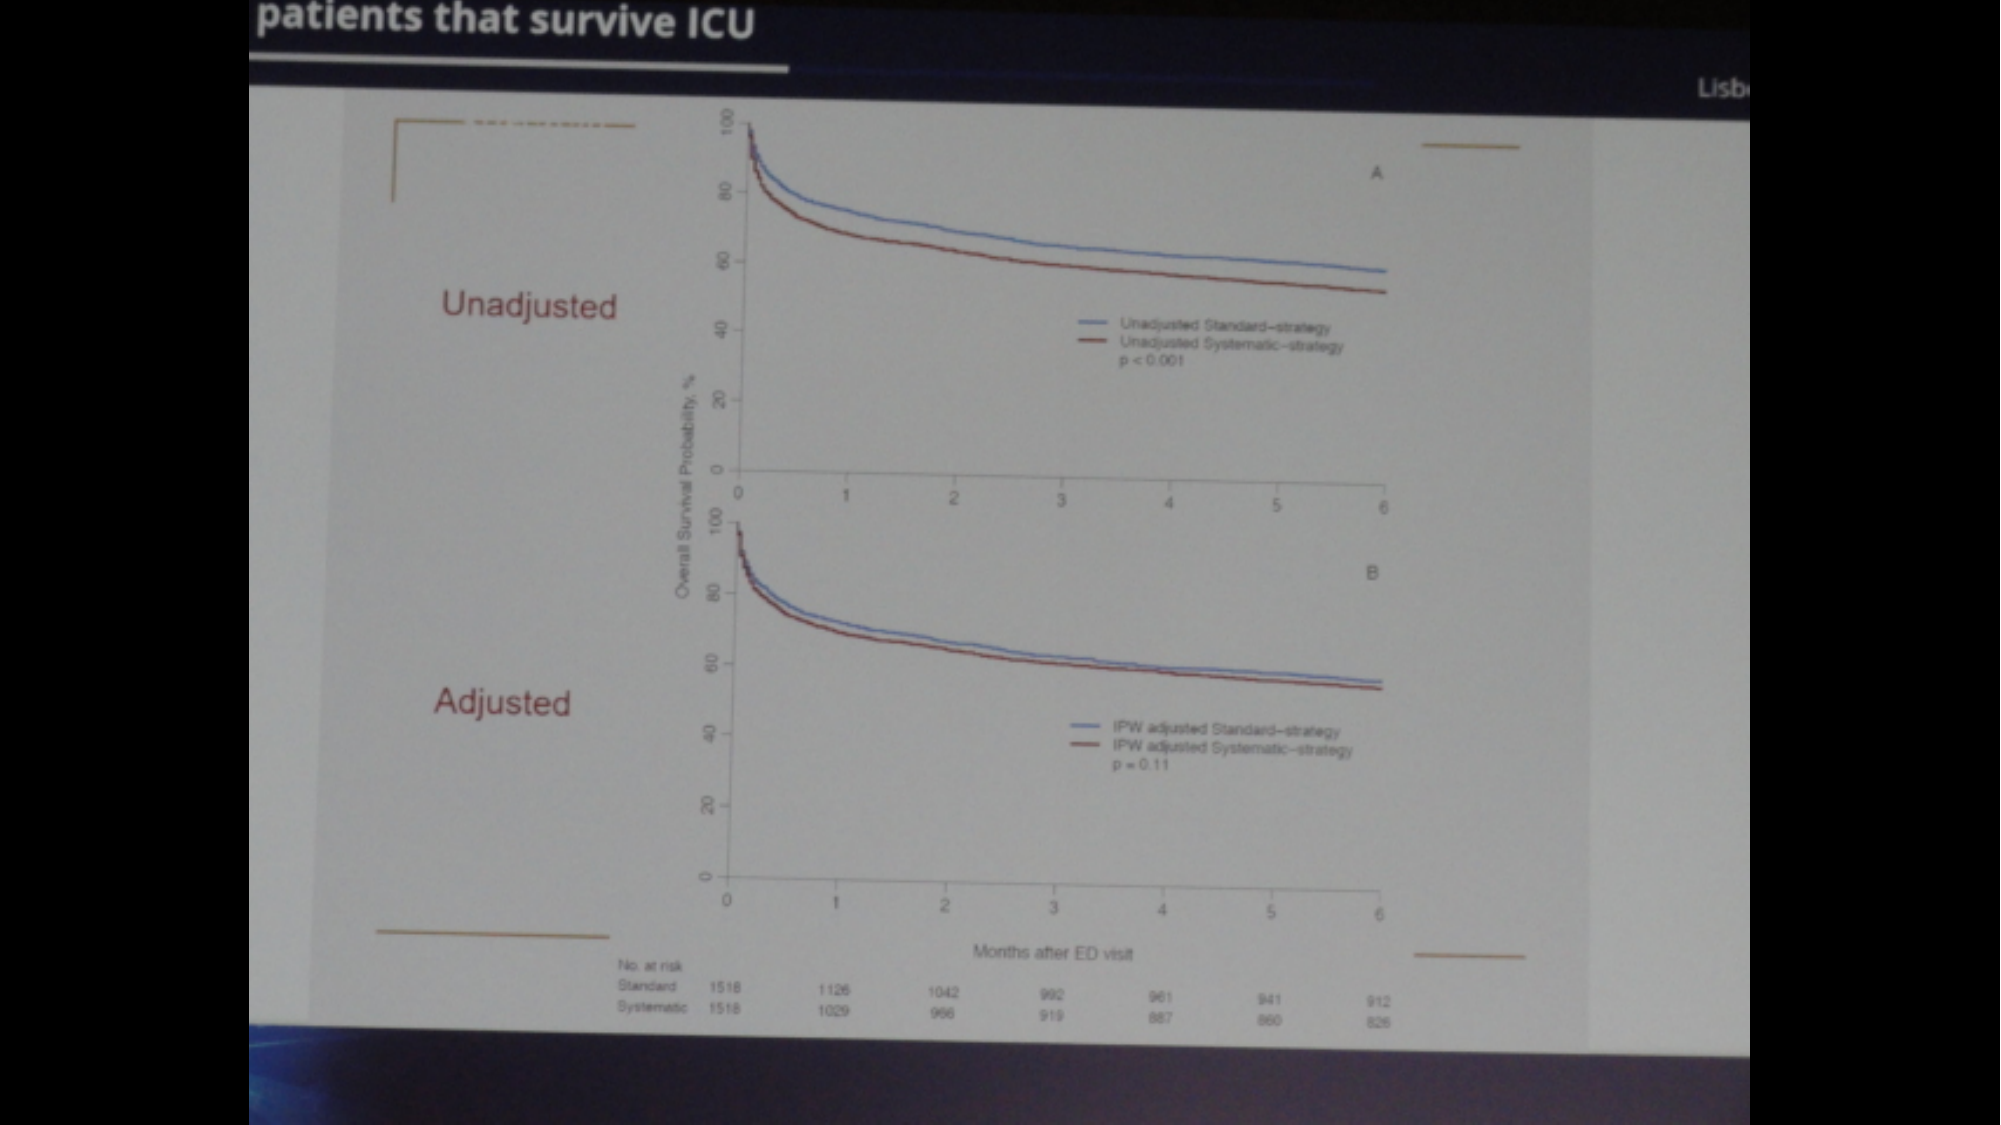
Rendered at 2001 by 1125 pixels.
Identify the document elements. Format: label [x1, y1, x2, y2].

picture [249, 0, 1750, 1125]
